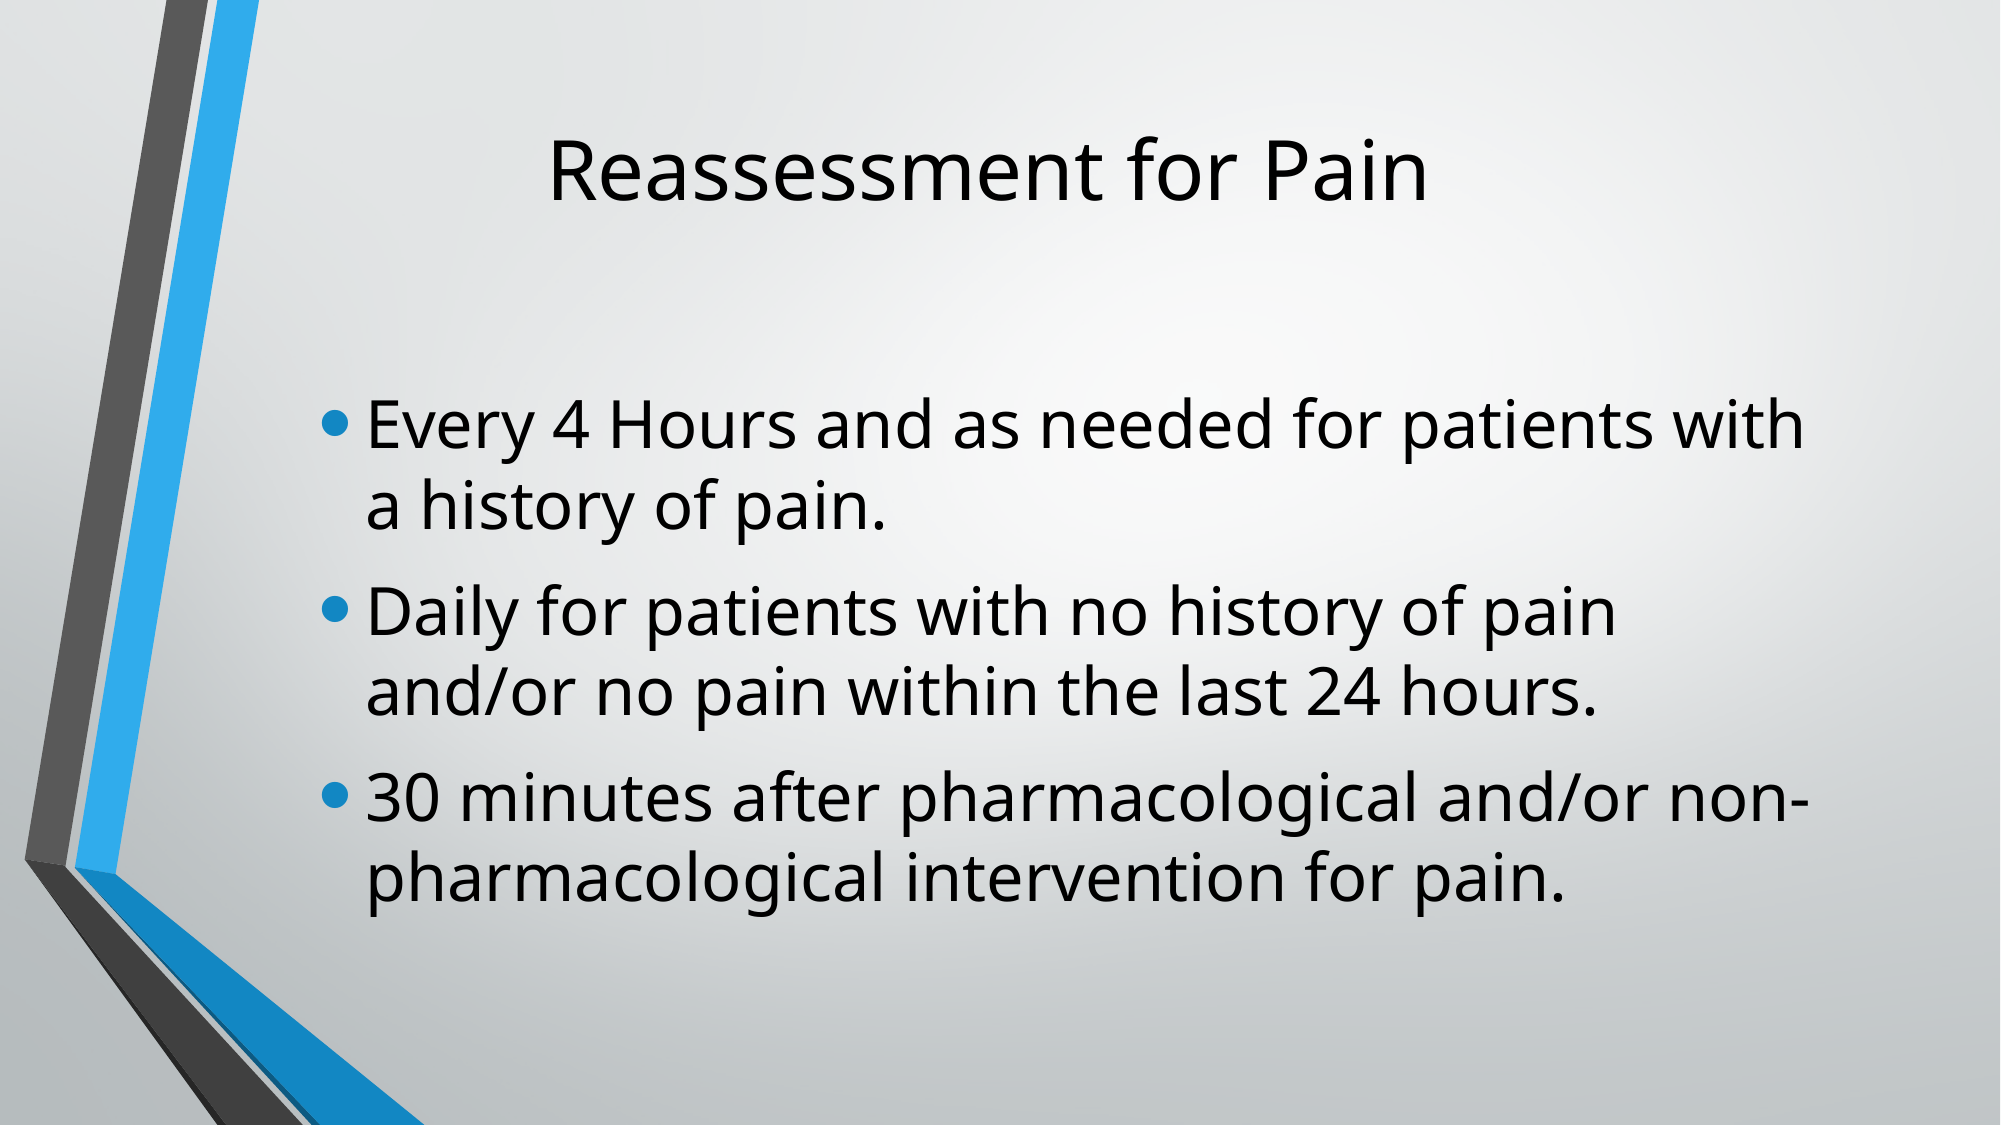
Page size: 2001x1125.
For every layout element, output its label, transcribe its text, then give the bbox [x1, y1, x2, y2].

title Reassessment for Pain [99, 95, 1900, 239]
list Every 4 Hours and as needed for patients with a history of pain. Daily for patients with no history of pain and/or no pain within the last 24 hours. 30 minutes after pharmacological and/or non-pharmacological intervention for pain. [303, 239, 1843, 1058]
